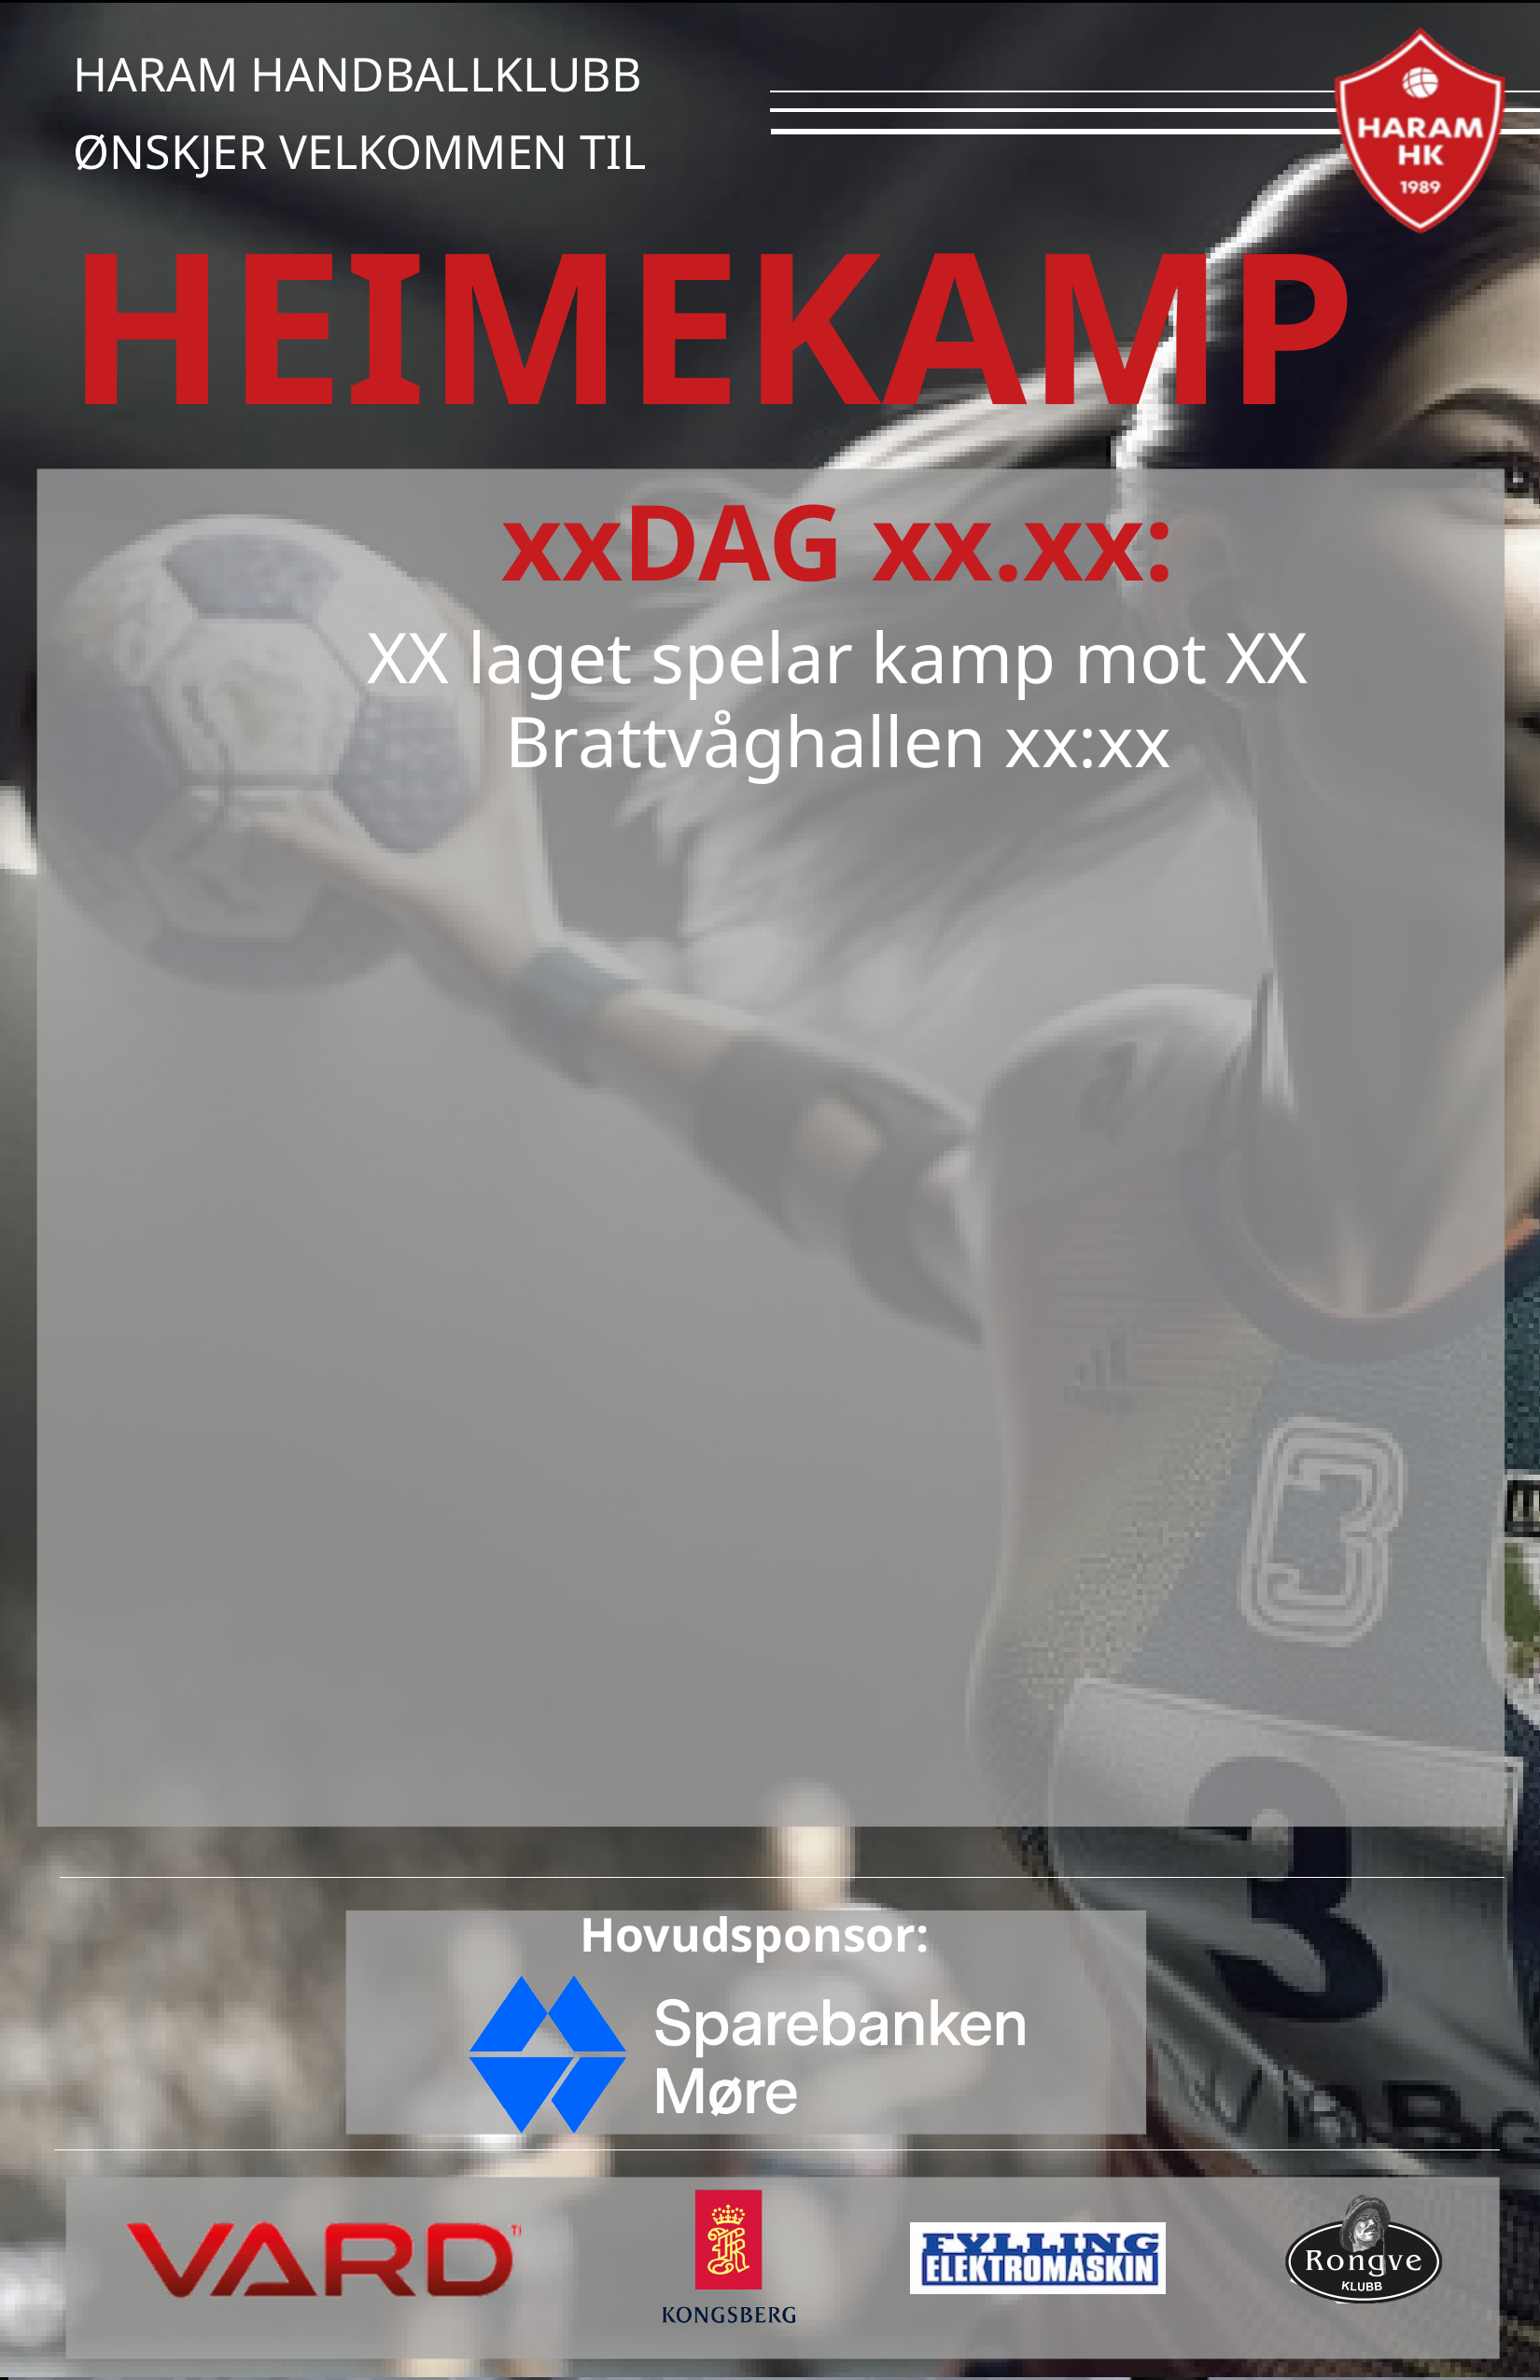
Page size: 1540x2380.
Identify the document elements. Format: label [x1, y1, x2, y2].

picture [0, 0, 1540, 2380]
text_box [769, 91, 1287, 132]
